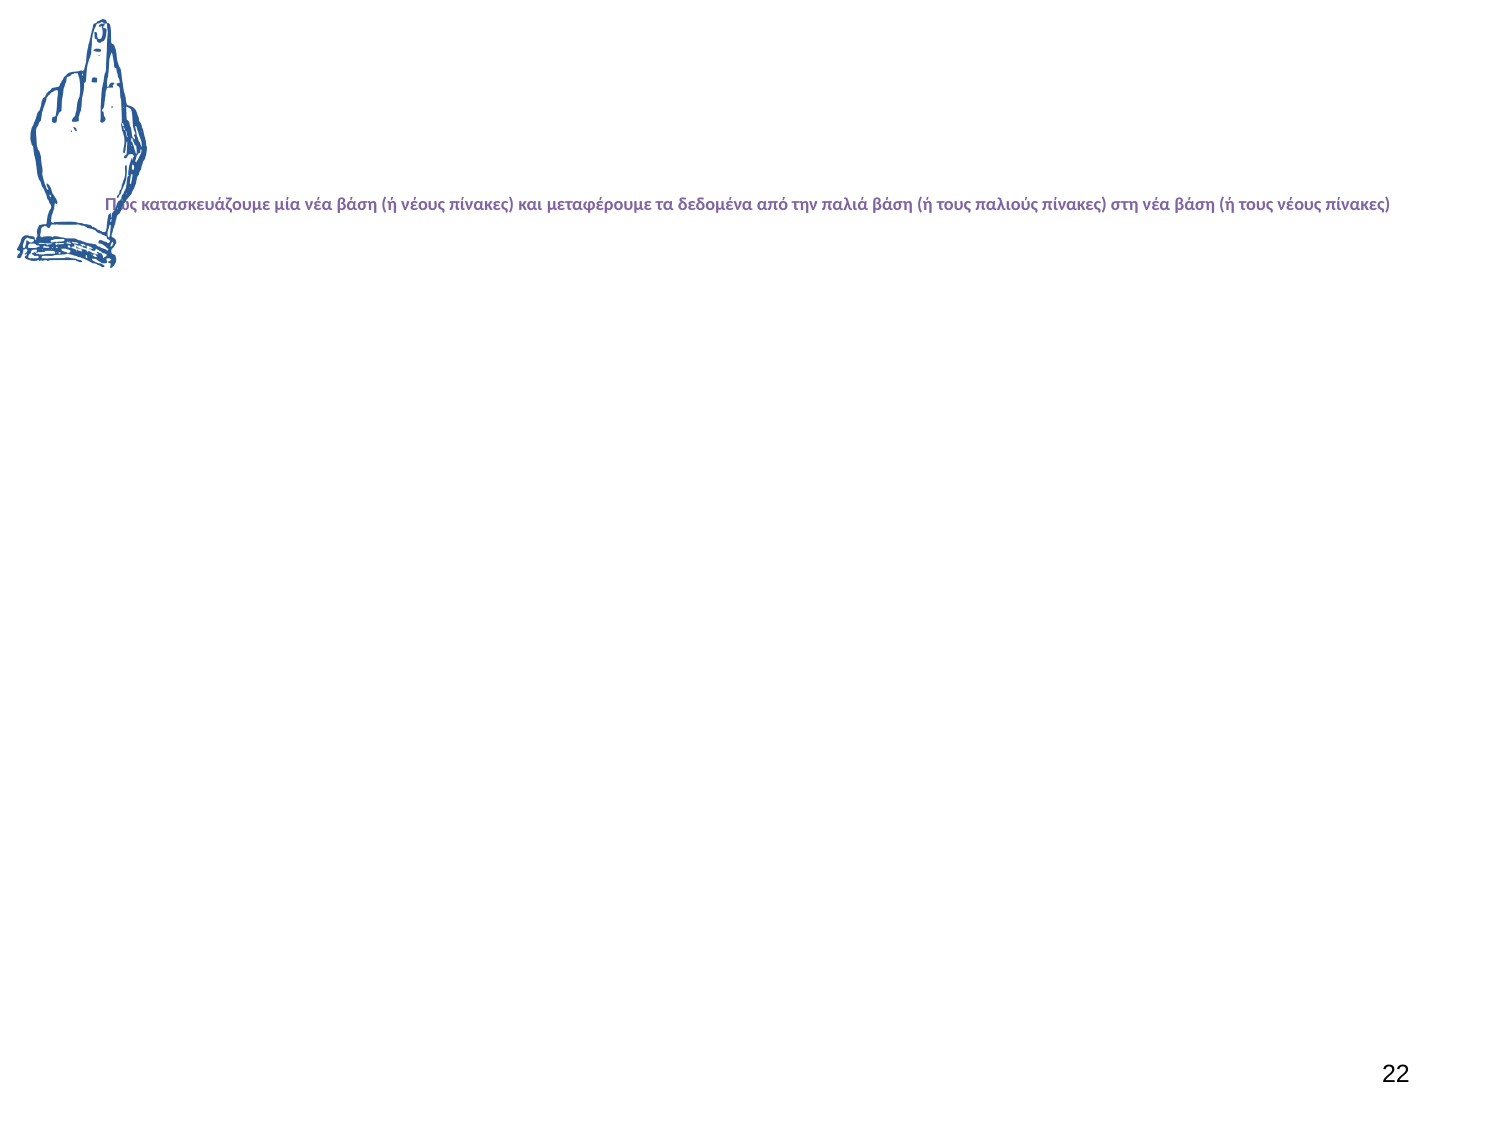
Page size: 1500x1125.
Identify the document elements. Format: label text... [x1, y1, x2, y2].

title Πως κατασκευάζουμε μία νέα βάση (ή νέους πίνακες) και μεταφέρουμε τα δεδομένα από την παλιά βάση (ή τους παλιούς πίνακες) στη νέα βάση (ή τους νέους πίνακες) [149, 19, 1427, 256]
slide_number 22 [1074, 1042, 1425, 1103]
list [17, 18, 147, 268]
